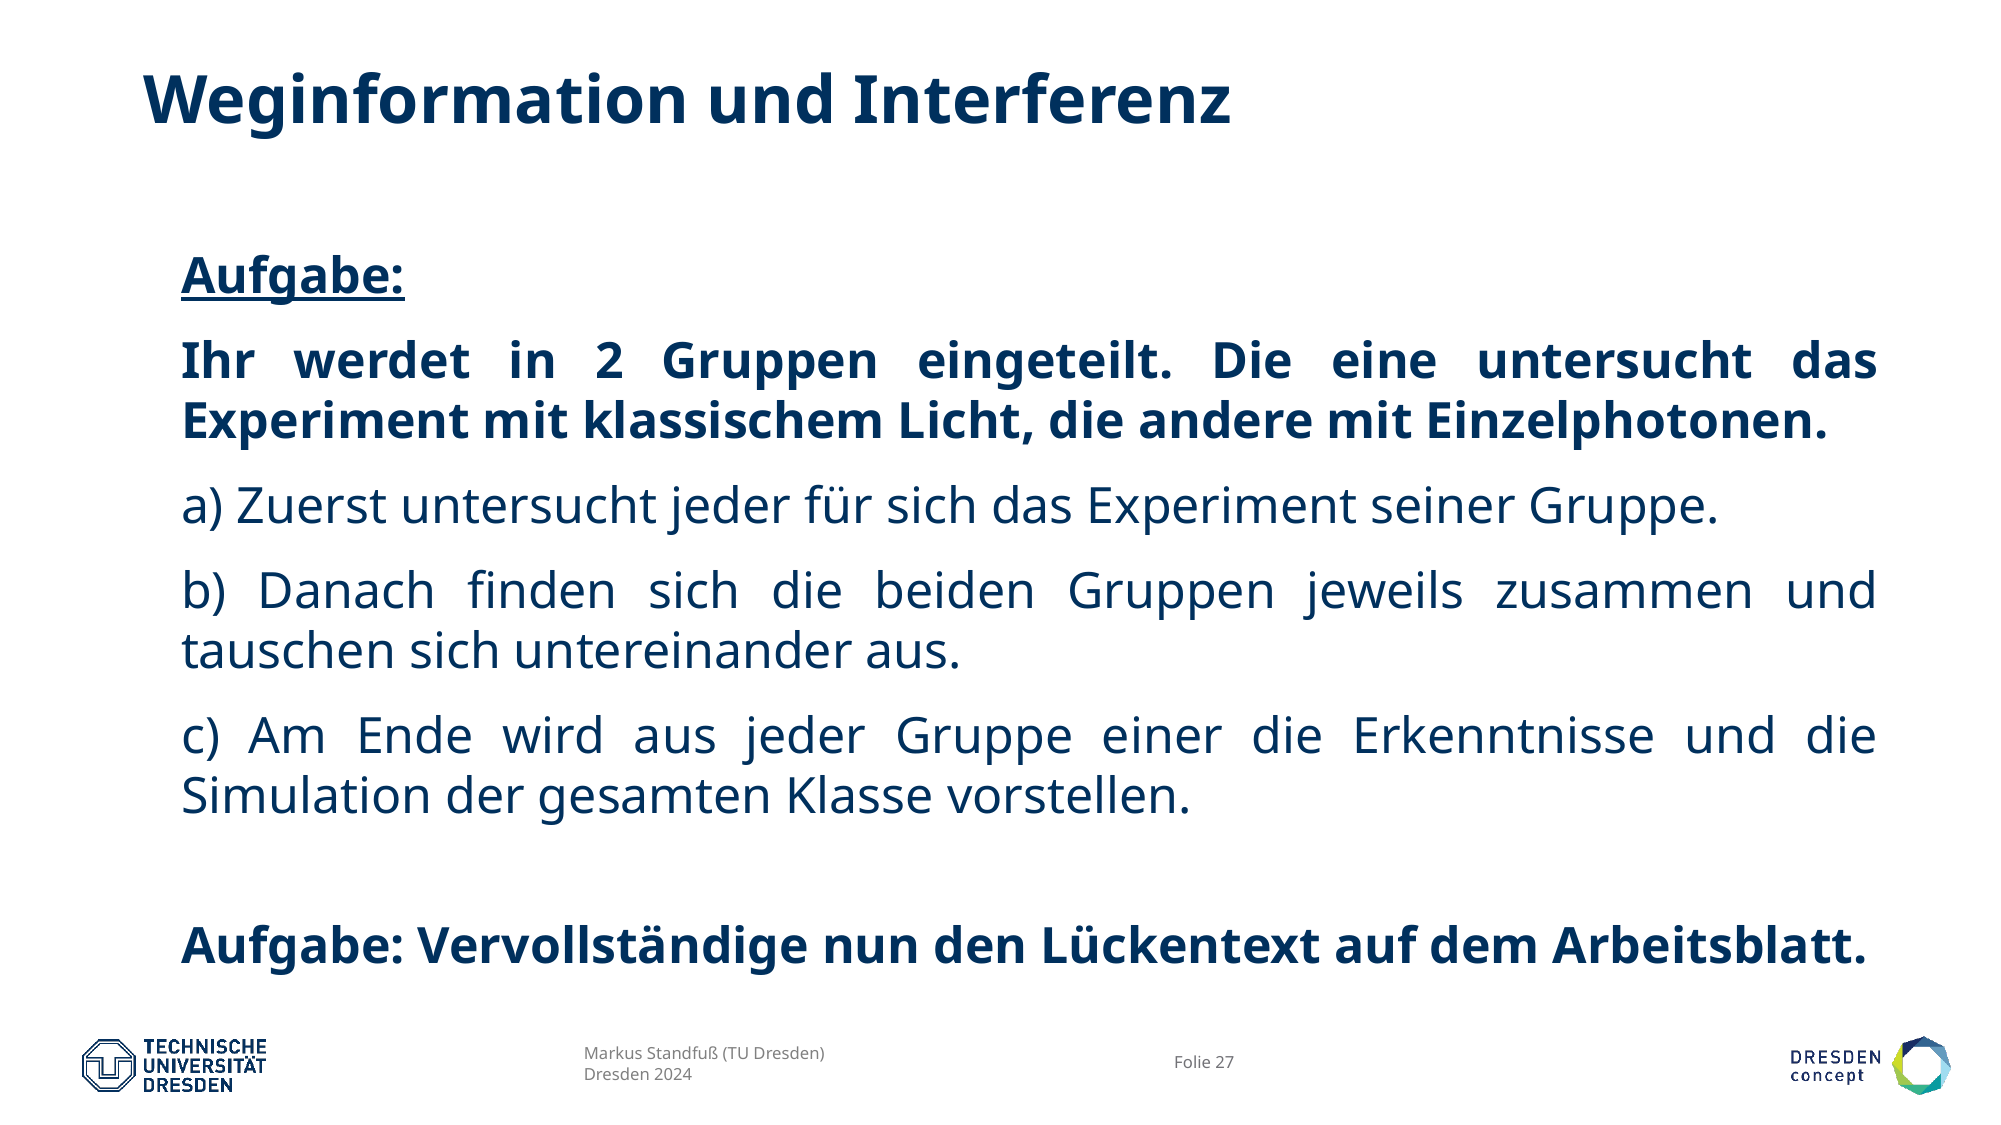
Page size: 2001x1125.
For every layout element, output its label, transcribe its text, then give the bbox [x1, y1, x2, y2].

picture [1791, 1036, 1951, 1095]
list Aufgabe: Ihr werdet in 2 Gruppen eingeteilt. Die eine untersucht das Experiment mit klassischem Licht, die andere mit Einzelphotonen. a) Zuerst untersucht jeder für sich das Experiment seiner Gruppe. b) Danach finden sich die beiden Gruppen jeweils zusammen und tauschen sich untereinander aus. c) Am Ende wird aus jeder Gruppe einer die Erkenntnisse und die Simulation der gesamten Klasse vorstellen. Aufgabe: Vervollständige nun den Lückentext auf dem Arbeitsblatt. [143, 243, 1880, 957]
title Weginformation und Interferenz [143, 56, 1880, 169]
picture [82, 1039, 266, 1092]
